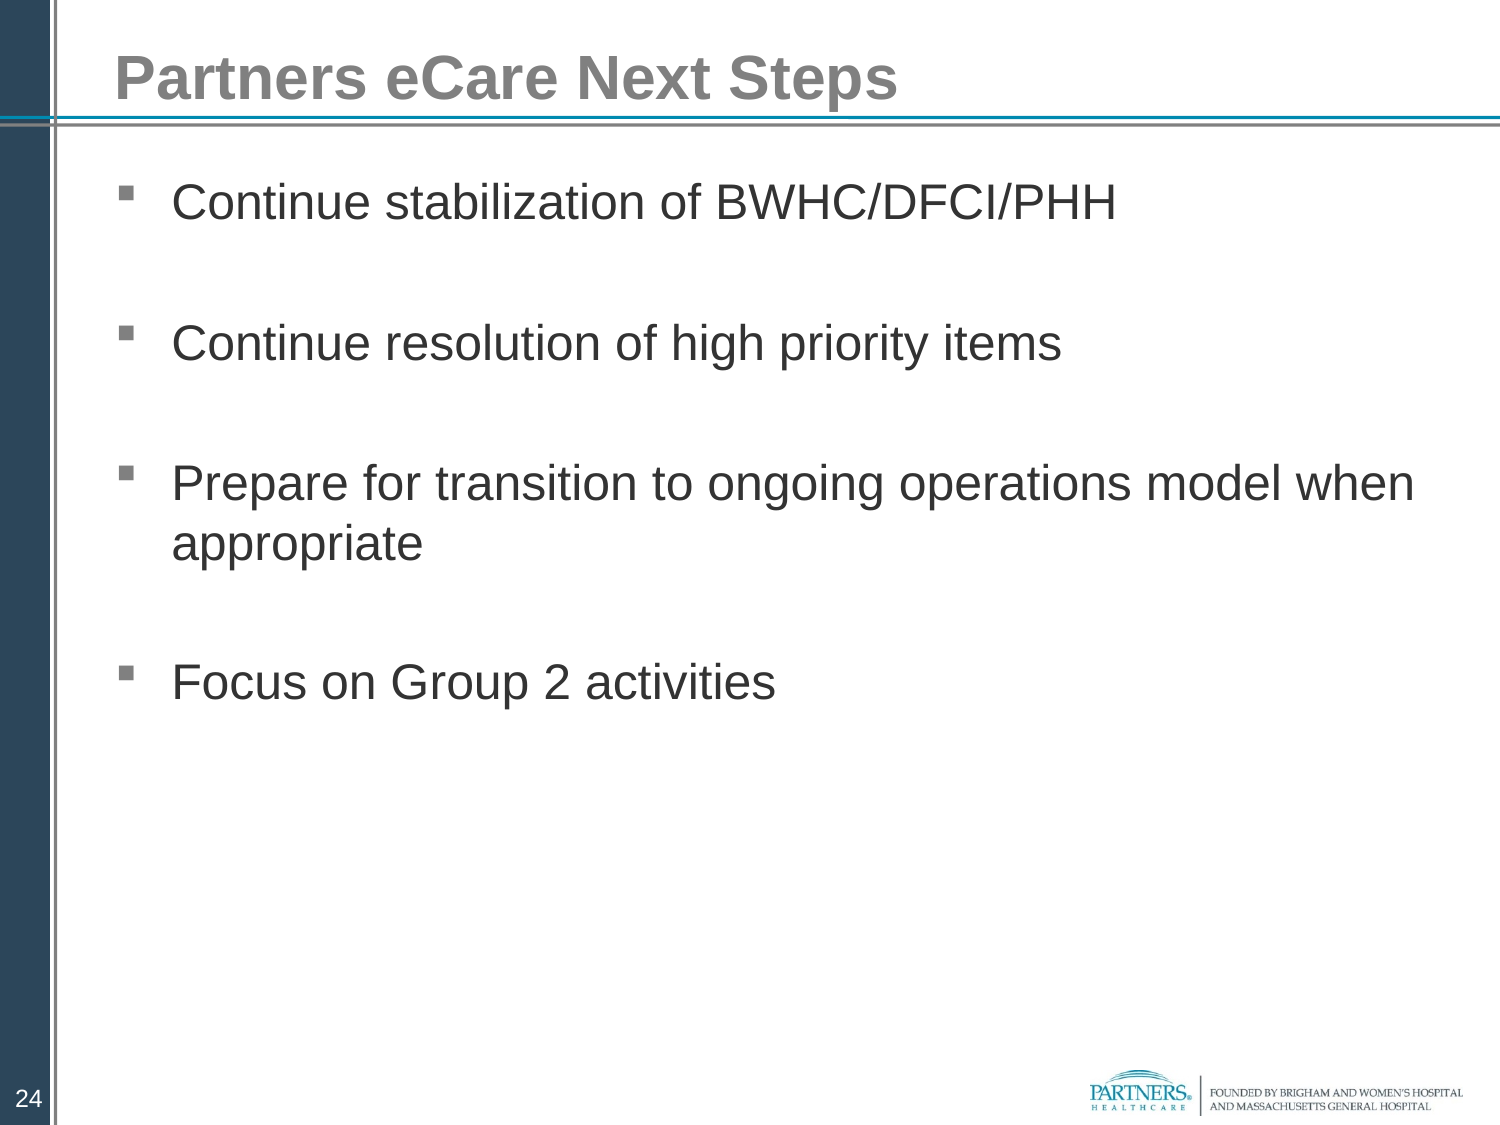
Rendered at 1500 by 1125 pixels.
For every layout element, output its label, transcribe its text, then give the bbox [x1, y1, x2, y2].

slide_number 24 [0, 1074, 63, 1124]
picture [1090, 1070, 1463, 1116]
title Partners eCare Next Steps [99, 24, 1426, 126]
list Continue stabilization of BWHC/DFCI/PHH Continue resolution of high priority items Prepare for transition to ongoing operations model when appropriate Focus on Group 2 activities [99, 162, 1451, 1026]
